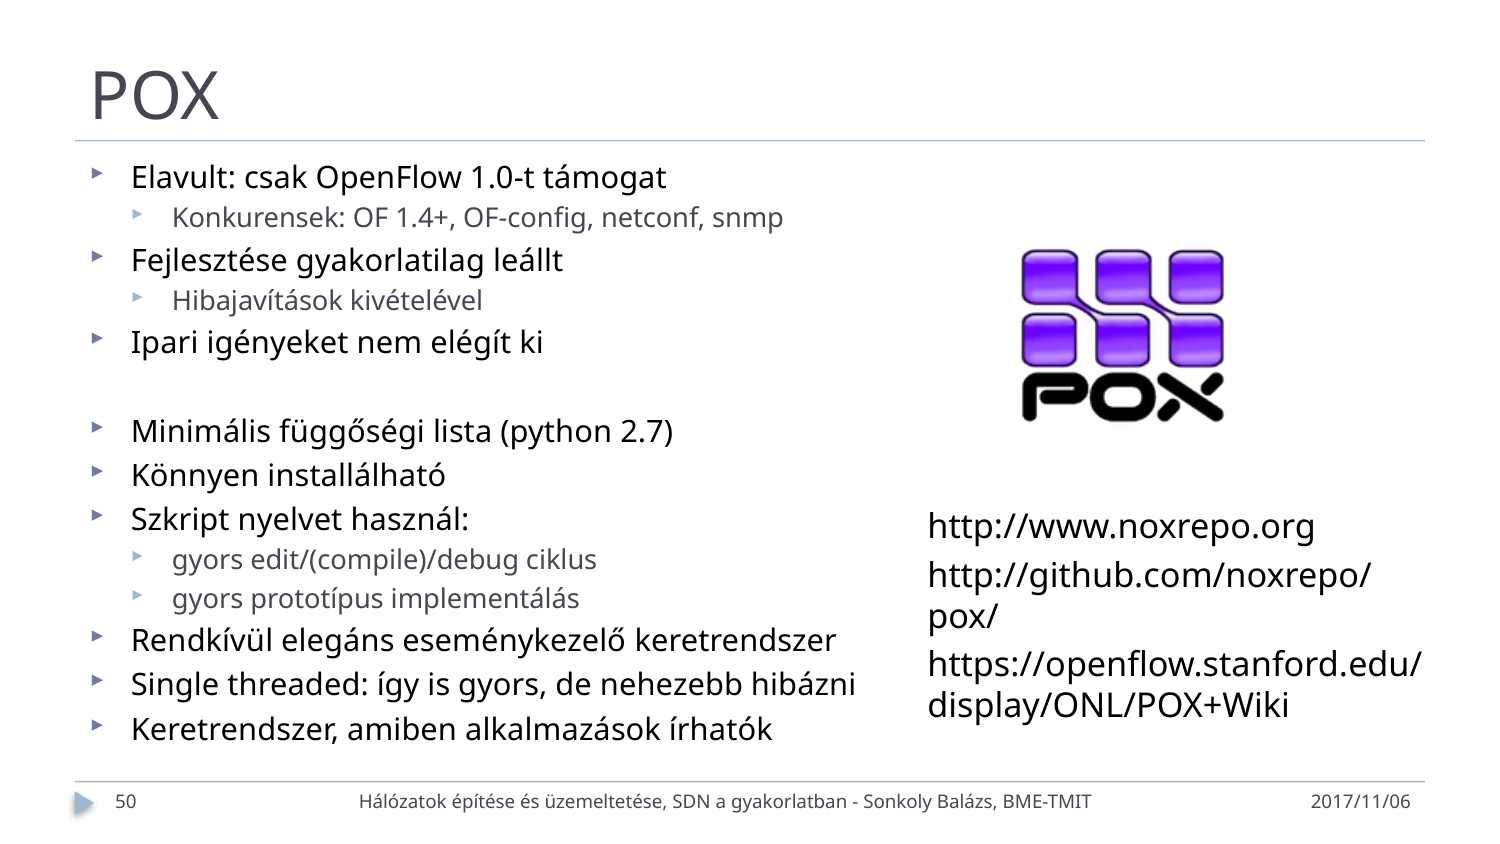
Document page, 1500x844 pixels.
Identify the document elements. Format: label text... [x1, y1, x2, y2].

list http://www.noxrepo.org http://github.com/noxrepo/pox/ https://openflow.stanford.edu/ display/ONL/POX+Wiki [912, 496, 1450, 758]
picture [1012, 239, 1238, 435]
title POX [75, 28, 1425, 141]
footer Hálózatok építése és üzemeltetése, SDN a gyakorlatban - Sonkoly Balázs, BME-TMIT [287, 782, 1163, 827]
slide_number 50 [100, 782, 263, 827]
list Elavult: csak OpenFlow 1.0-t támogat Konkurensek: OF 1.4+, OF-config, netconf, snmp Fejlesztése gyakorlatilag leállt Hibajavítások kivételével Ipari igényeket nem elégít ki Minimális függőségi lista (python 2.7) Könnyen installálható Szkript nyelvet használ: gyors edit/(compile)/debug ciklus gyors prototípus implementálás Rendkívül elegáns eseménykezelő keretrendszer Single threaded: így is gyors, de nehezebb hibázni Keretrendszer, amiben alkalmazások írhatók [75, 150, 913, 758]
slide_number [1175, 782, 1426, 827]
